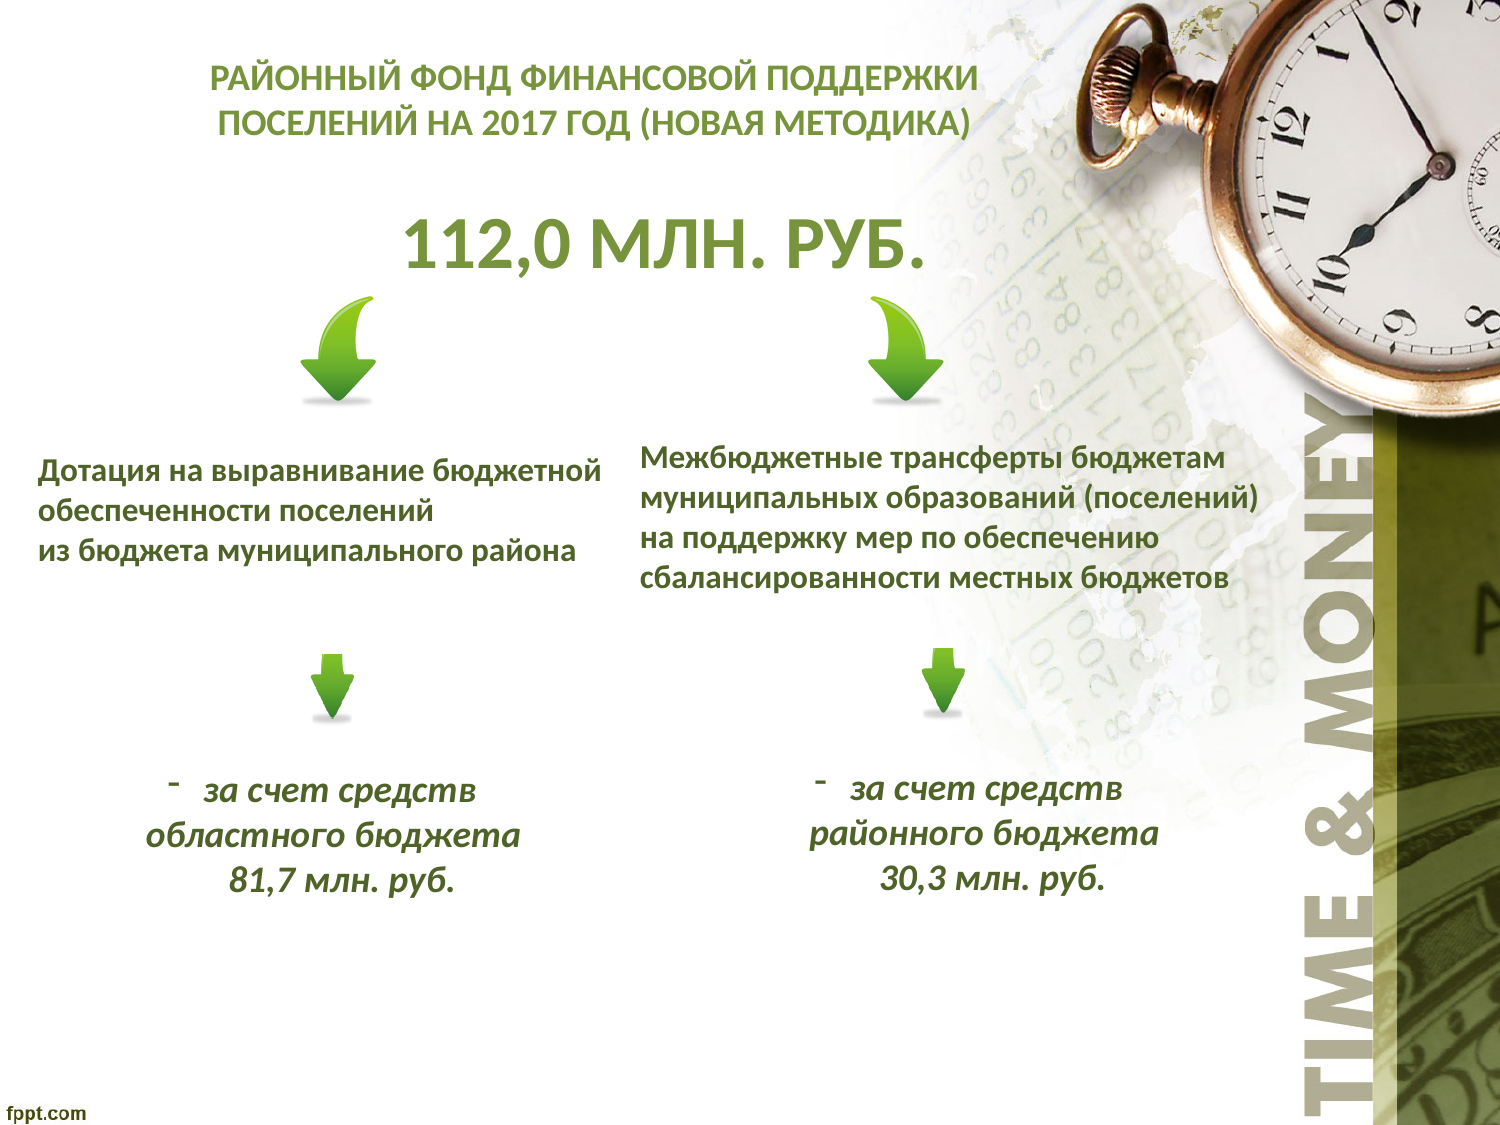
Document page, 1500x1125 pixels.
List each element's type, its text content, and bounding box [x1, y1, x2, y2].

text_box Районный фонд финансовой поддержки поселений на 2017 год (новая методика) [93, 0, 1096, 150]
text_box 112,0 млн. руб. [351, 186, 1090, 292]
text_box за счет средств районного бюджета 30,3 млн. руб. [656, 733, 1313, 997]
picture [0, 0, 1500, 1125]
text_box Межбюджетные трансферты бюджетам муниципальных образований (поселений) на поддержку мер по обеспечению сбалансированности местных бюджетов [624, 413, 1352, 617]
text_box за счет средств областного бюджета 81,7 млн. руб. [22, 737, 645, 997]
text_box Дотация на выравнивание бюджетной обеспеченности поселений из бюджета муниципального района [22, 440, 624, 577]
